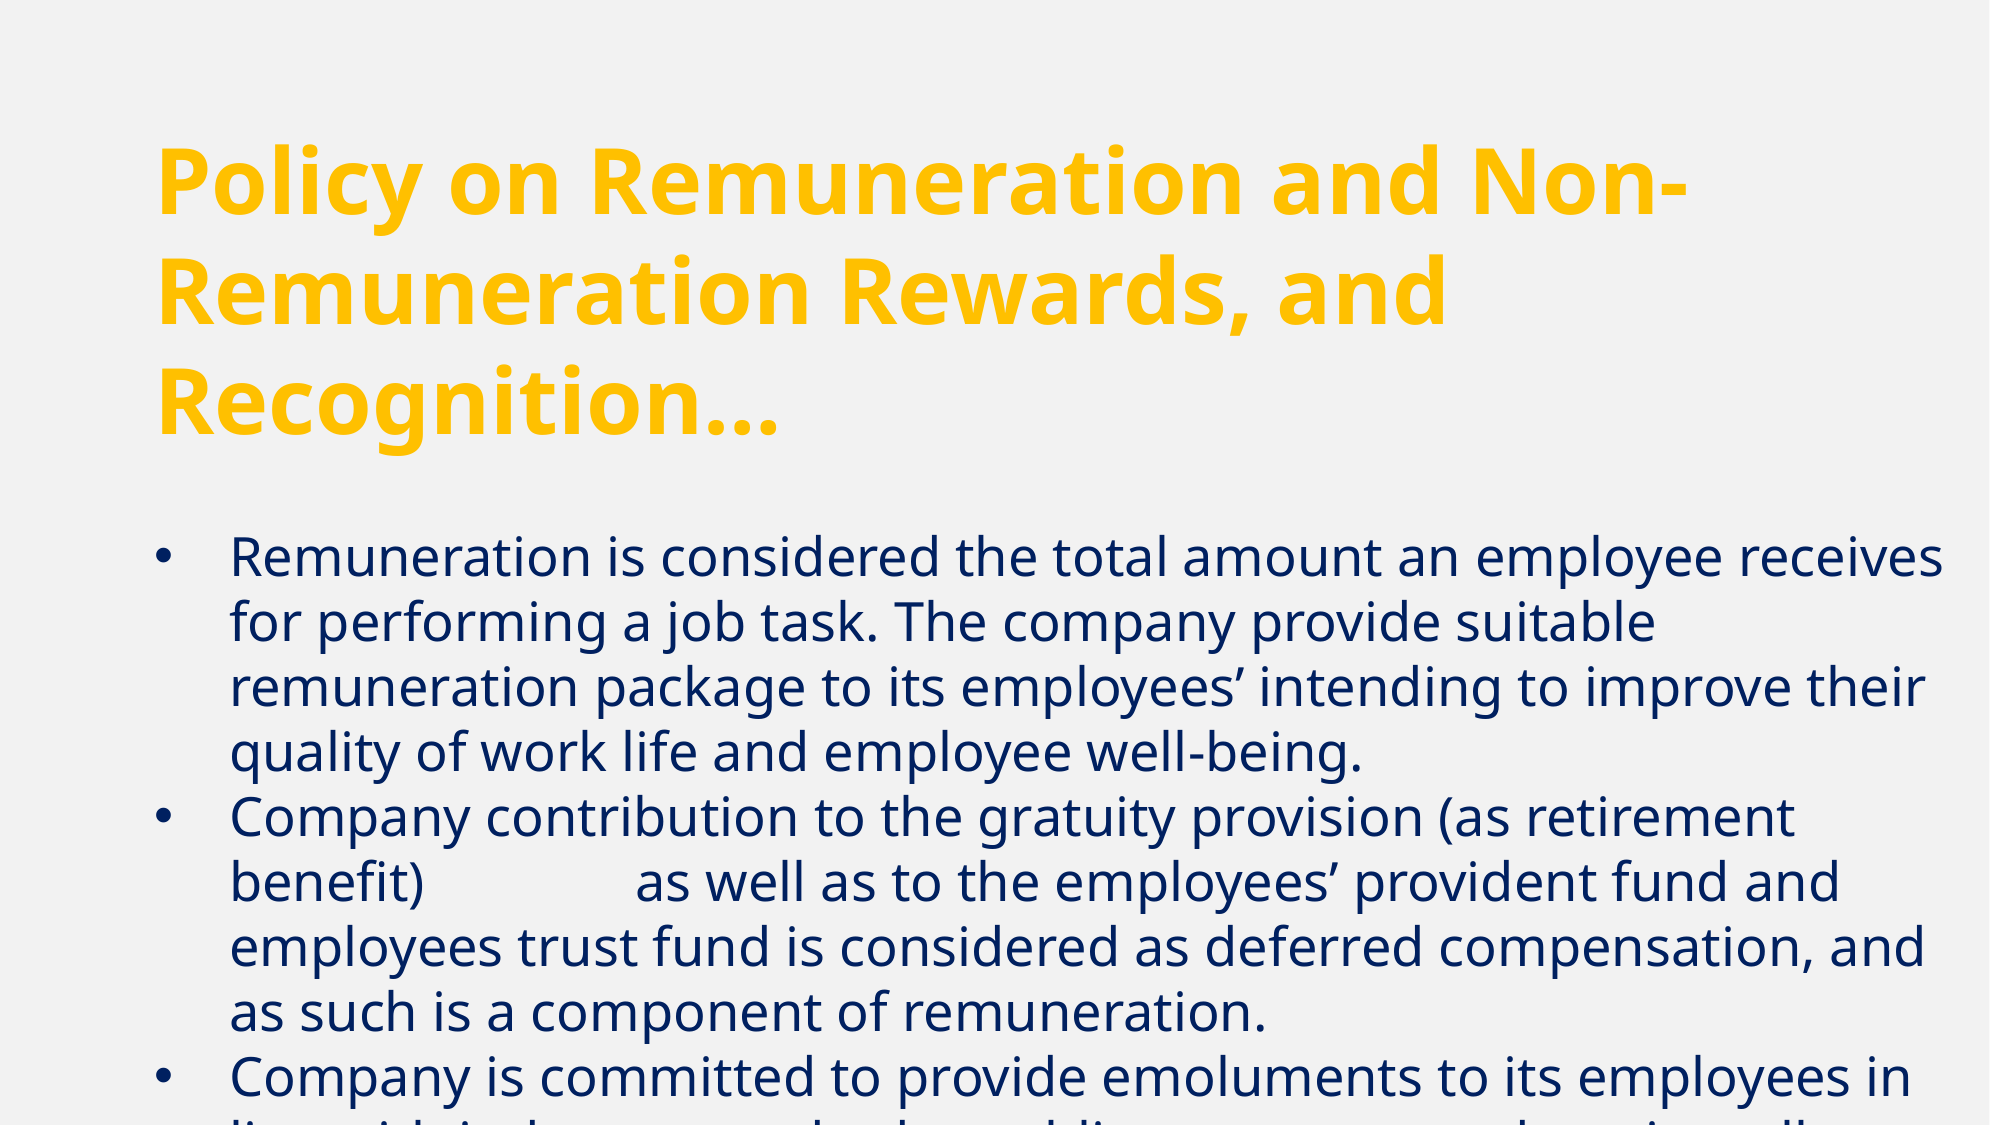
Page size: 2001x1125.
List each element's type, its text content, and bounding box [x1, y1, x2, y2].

text_box Policy on Remuneration and Non-Remuneration Rewards, and Recognition… Remuneration is considered the total amount an employee receives for performing a job task. The company provide suitable remuneration package to its employees’ intending to improve their quality of work life and employee well-being. Company contribution to the gratuity provision (as retirement benefit) as well as to the employees’ provident fund and employees trust fund is considered as deferred compensation, and as such is a component of remuneration. Company is committed to provide emoluments to its employees in line with industry standards enabling to attract and retain well-experienced competent employees within the organization. [0, 0, 1990, 1125]
